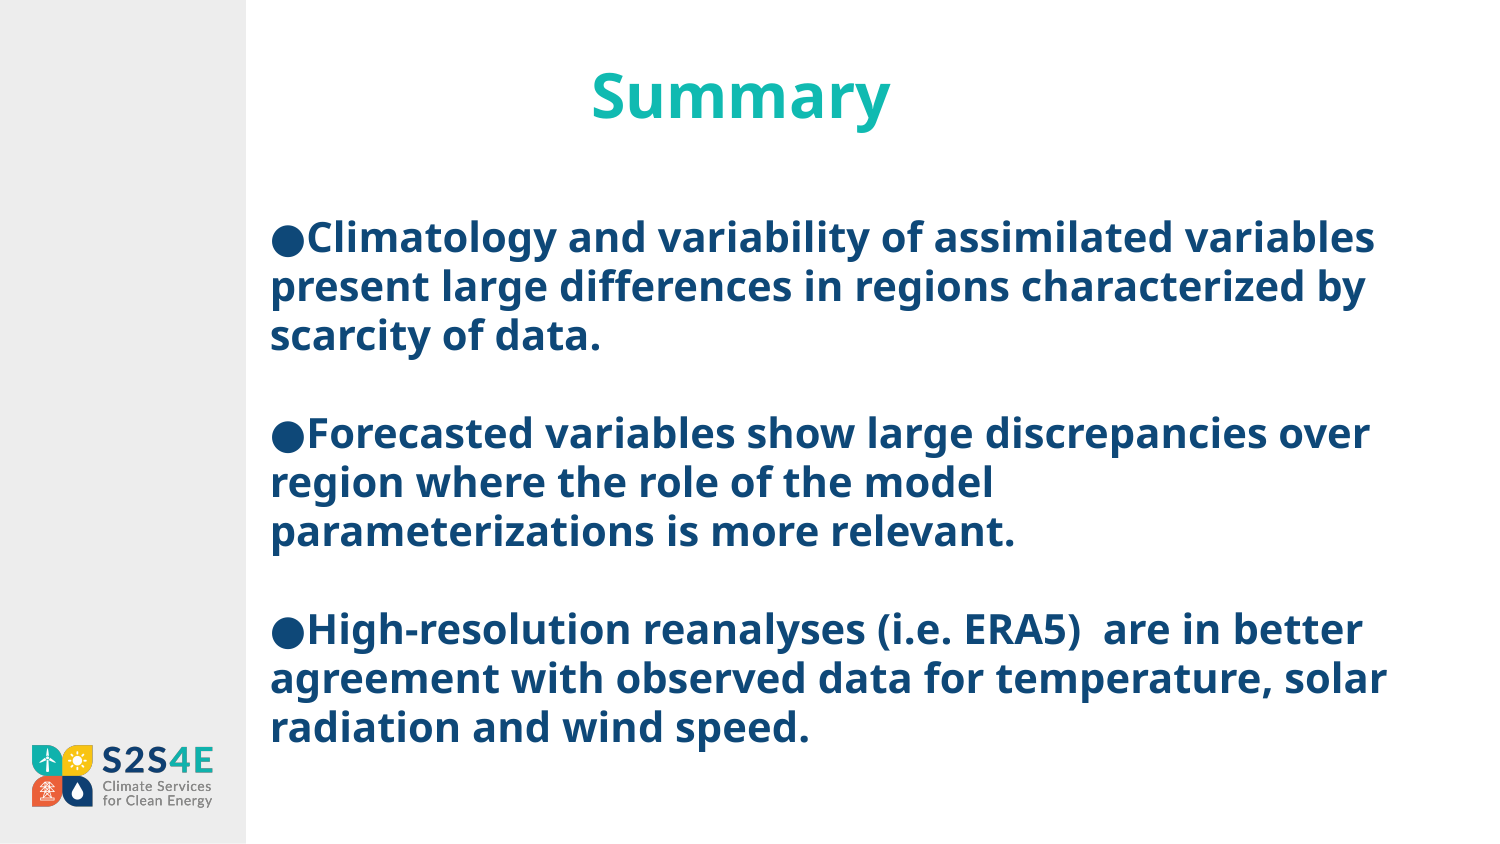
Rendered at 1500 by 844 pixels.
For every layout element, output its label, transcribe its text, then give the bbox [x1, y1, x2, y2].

picture [32, 742, 216, 809]
title ●Climatology and variability of assimilated variables present large differences in regions characterized by scarcity of data. ●Forecasted variables show large discrepancies over region where the role of the model parameterizations is more relevant. ●High-resolution reanalyses (i.e. ERA5) are in better agreement with observed data for temperature, solar radiation and wind speed. [258, 49, 1402, 159]
text_box Summary: [195, 49, 1306, 114]
